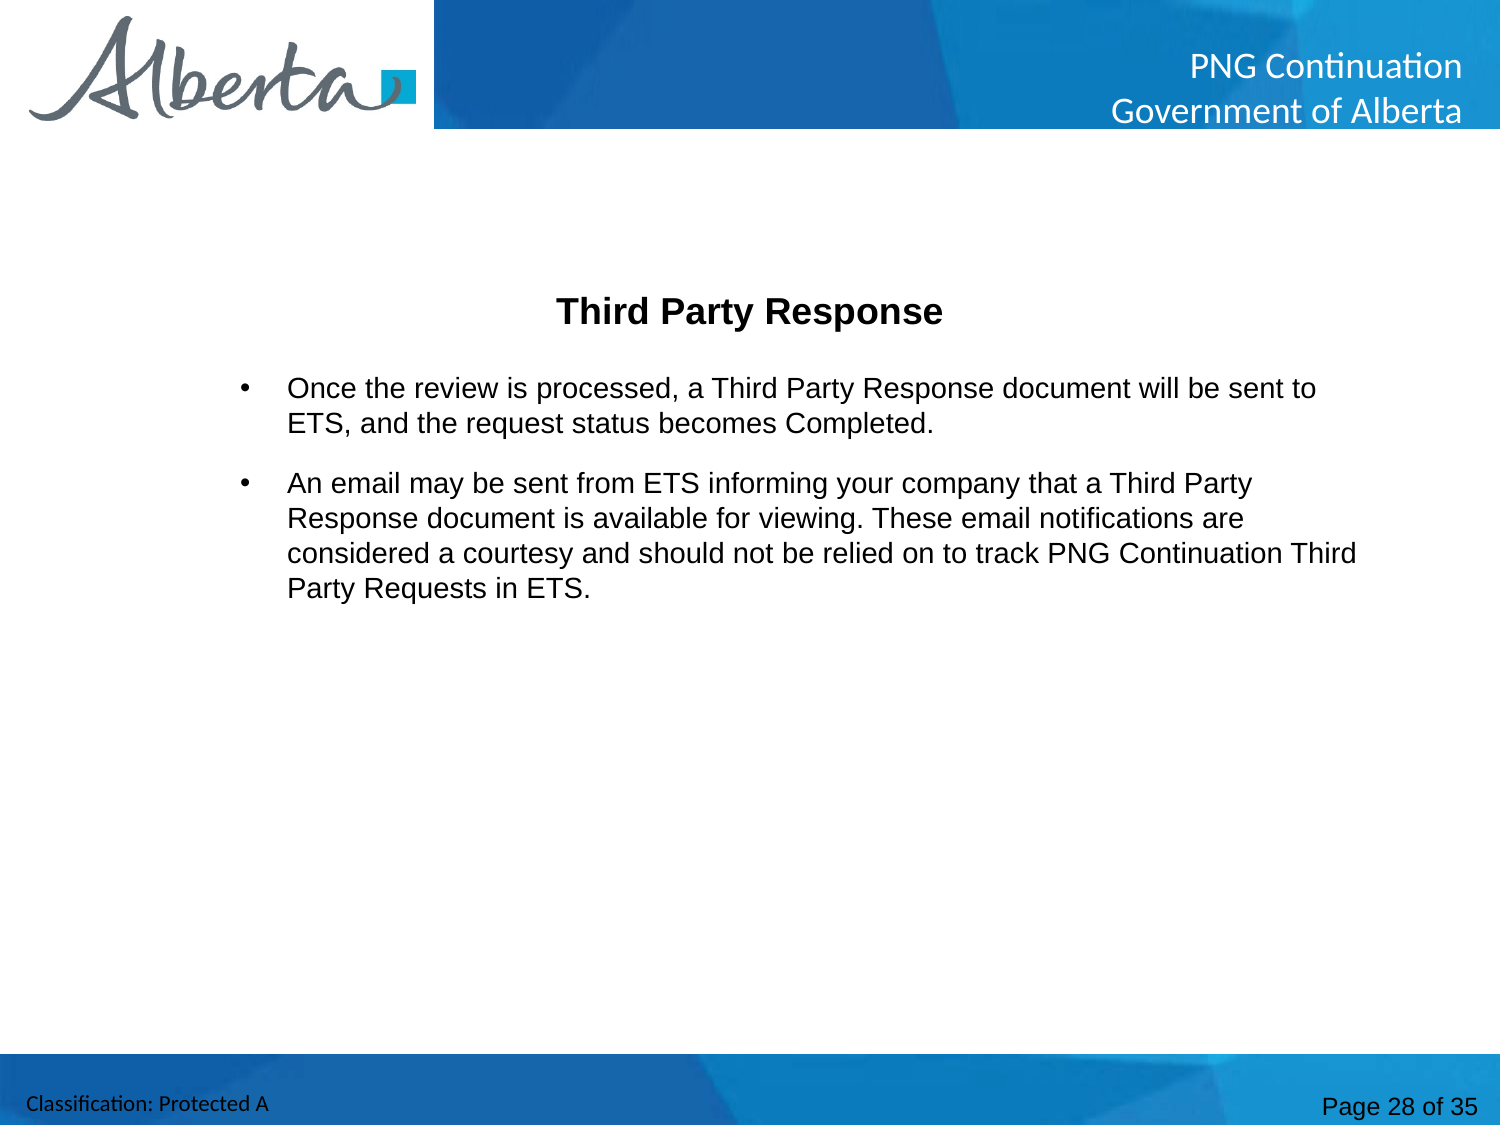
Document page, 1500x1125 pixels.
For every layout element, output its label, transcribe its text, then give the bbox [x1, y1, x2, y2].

title Third Party Response [0, 287, 1500, 333]
picture [0, 1054, 1500, 1125]
picture [434, 0, 1500, 129]
text_box Once the review is processed, a Third Party Response document will be sent to ETS, and the request status becomes Completed. An email may be sent from ETS informing your company that a Third Party Response document is available for viewing. These email notifications are considered a courtesy and should not be relied on to track PNG Continuation Third Party Requests in ETS. [225, 362, 1388, 612]
picture [29, 16, 416, 121]
